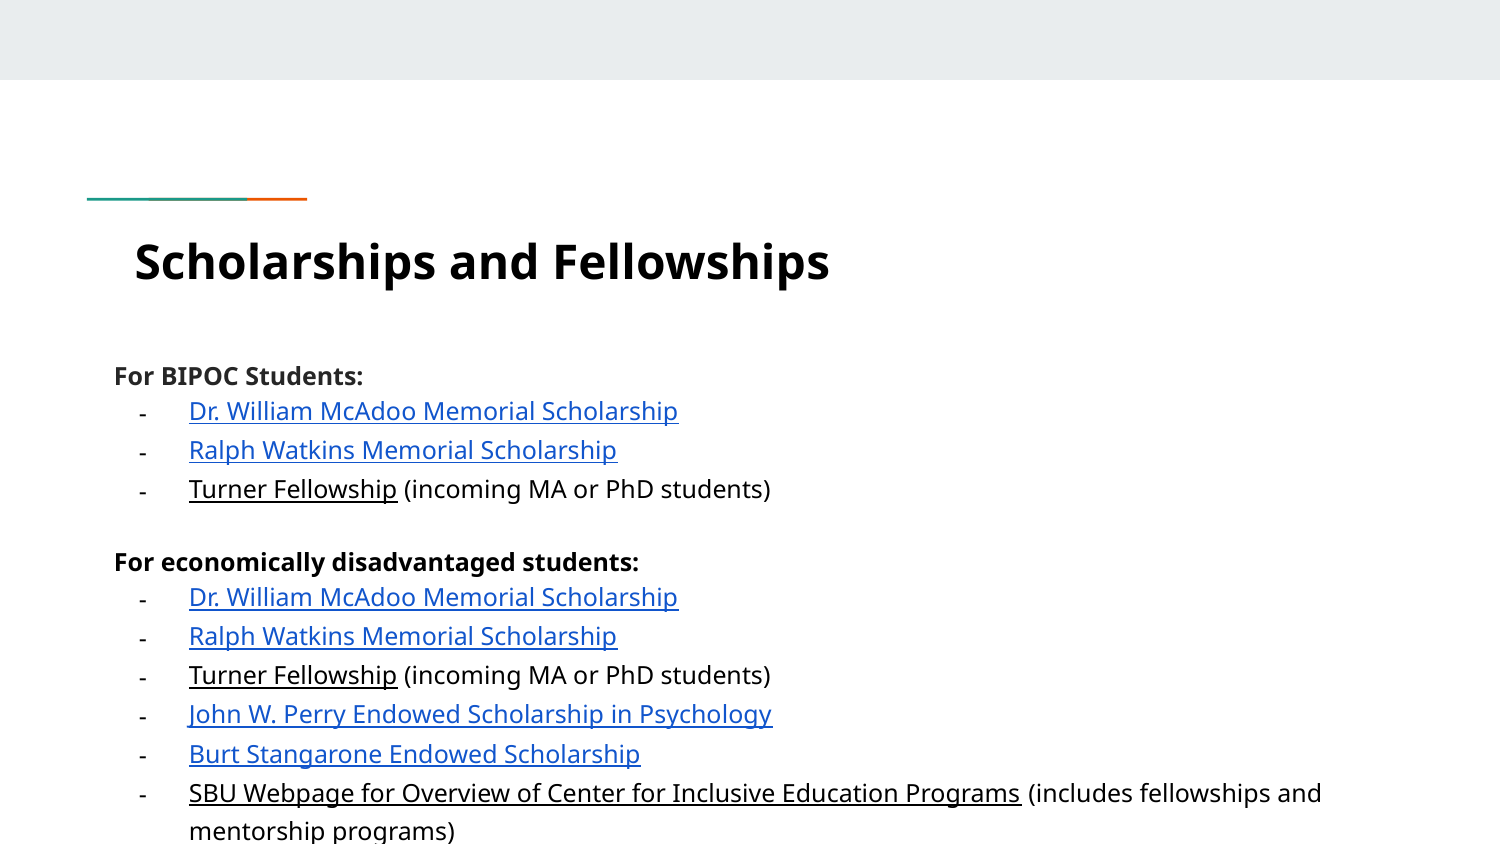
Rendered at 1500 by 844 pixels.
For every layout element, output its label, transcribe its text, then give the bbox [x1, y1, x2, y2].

title Scholarships and Fellowships [119, 216, 1381, 305]
list For BIPOC Students: Dr. William McAdoo Memorial Scholarship Ralph Watkins Memorial Scholarship Turner Fellowship (incoming MA or PhD students) For economically disadvantaged students: Dr. William McAdoo Memorial Scholarship Ralph Watkins Memorial Scholarship Turner Fellowship (incoming MA or PhD students) John W. Perry Endowed Scholarship in Psychology Burt Stangarone Endowed Scholarship SBU Webpage for Overview of Center for Inclusive Education Programs (includes fellowships and mentorship programs) [99, 341, 1381, 798]
